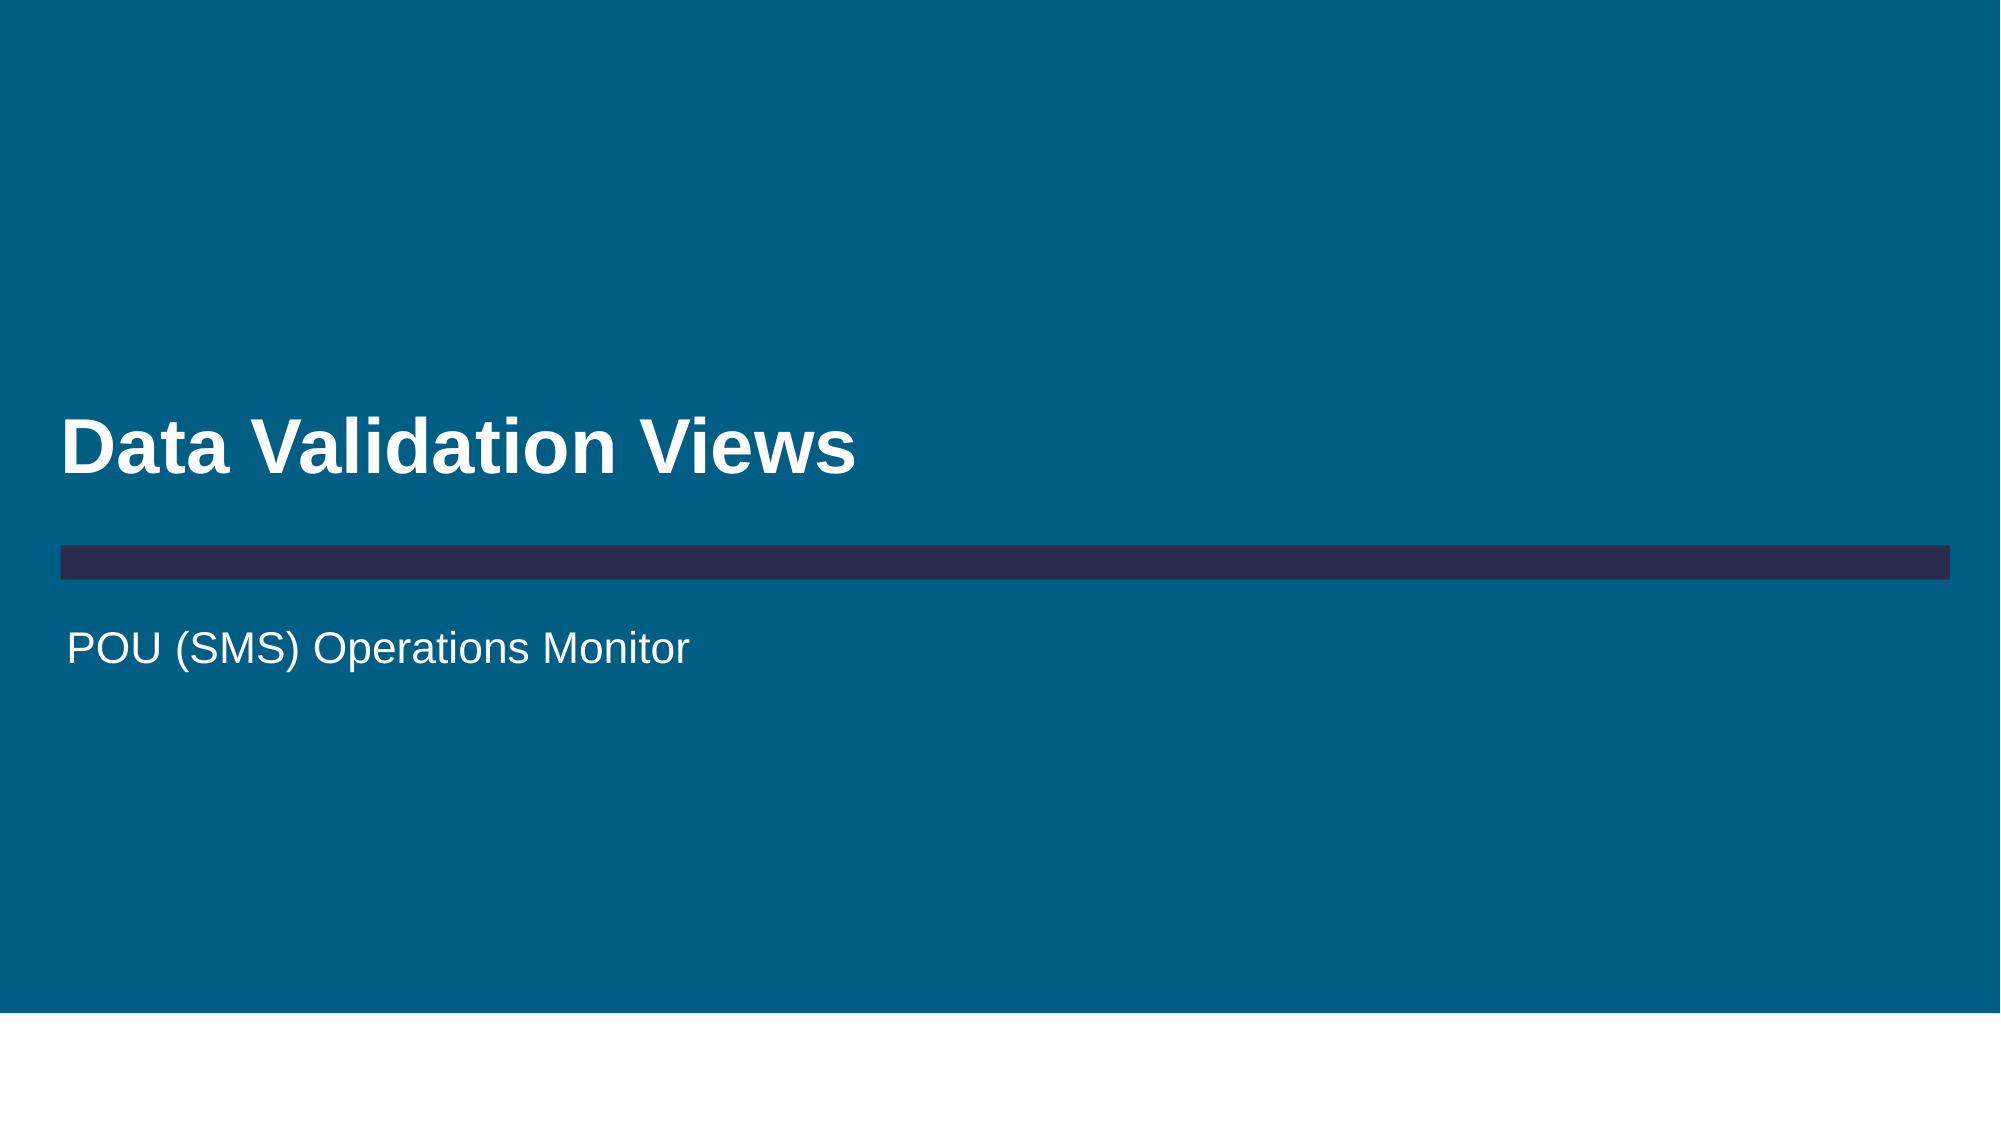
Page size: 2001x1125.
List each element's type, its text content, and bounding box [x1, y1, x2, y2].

title Data Validation Views [60, 215, 1950, 490]
list POU (SMS) Operations Monitor [66, 611, 1950, 796]
